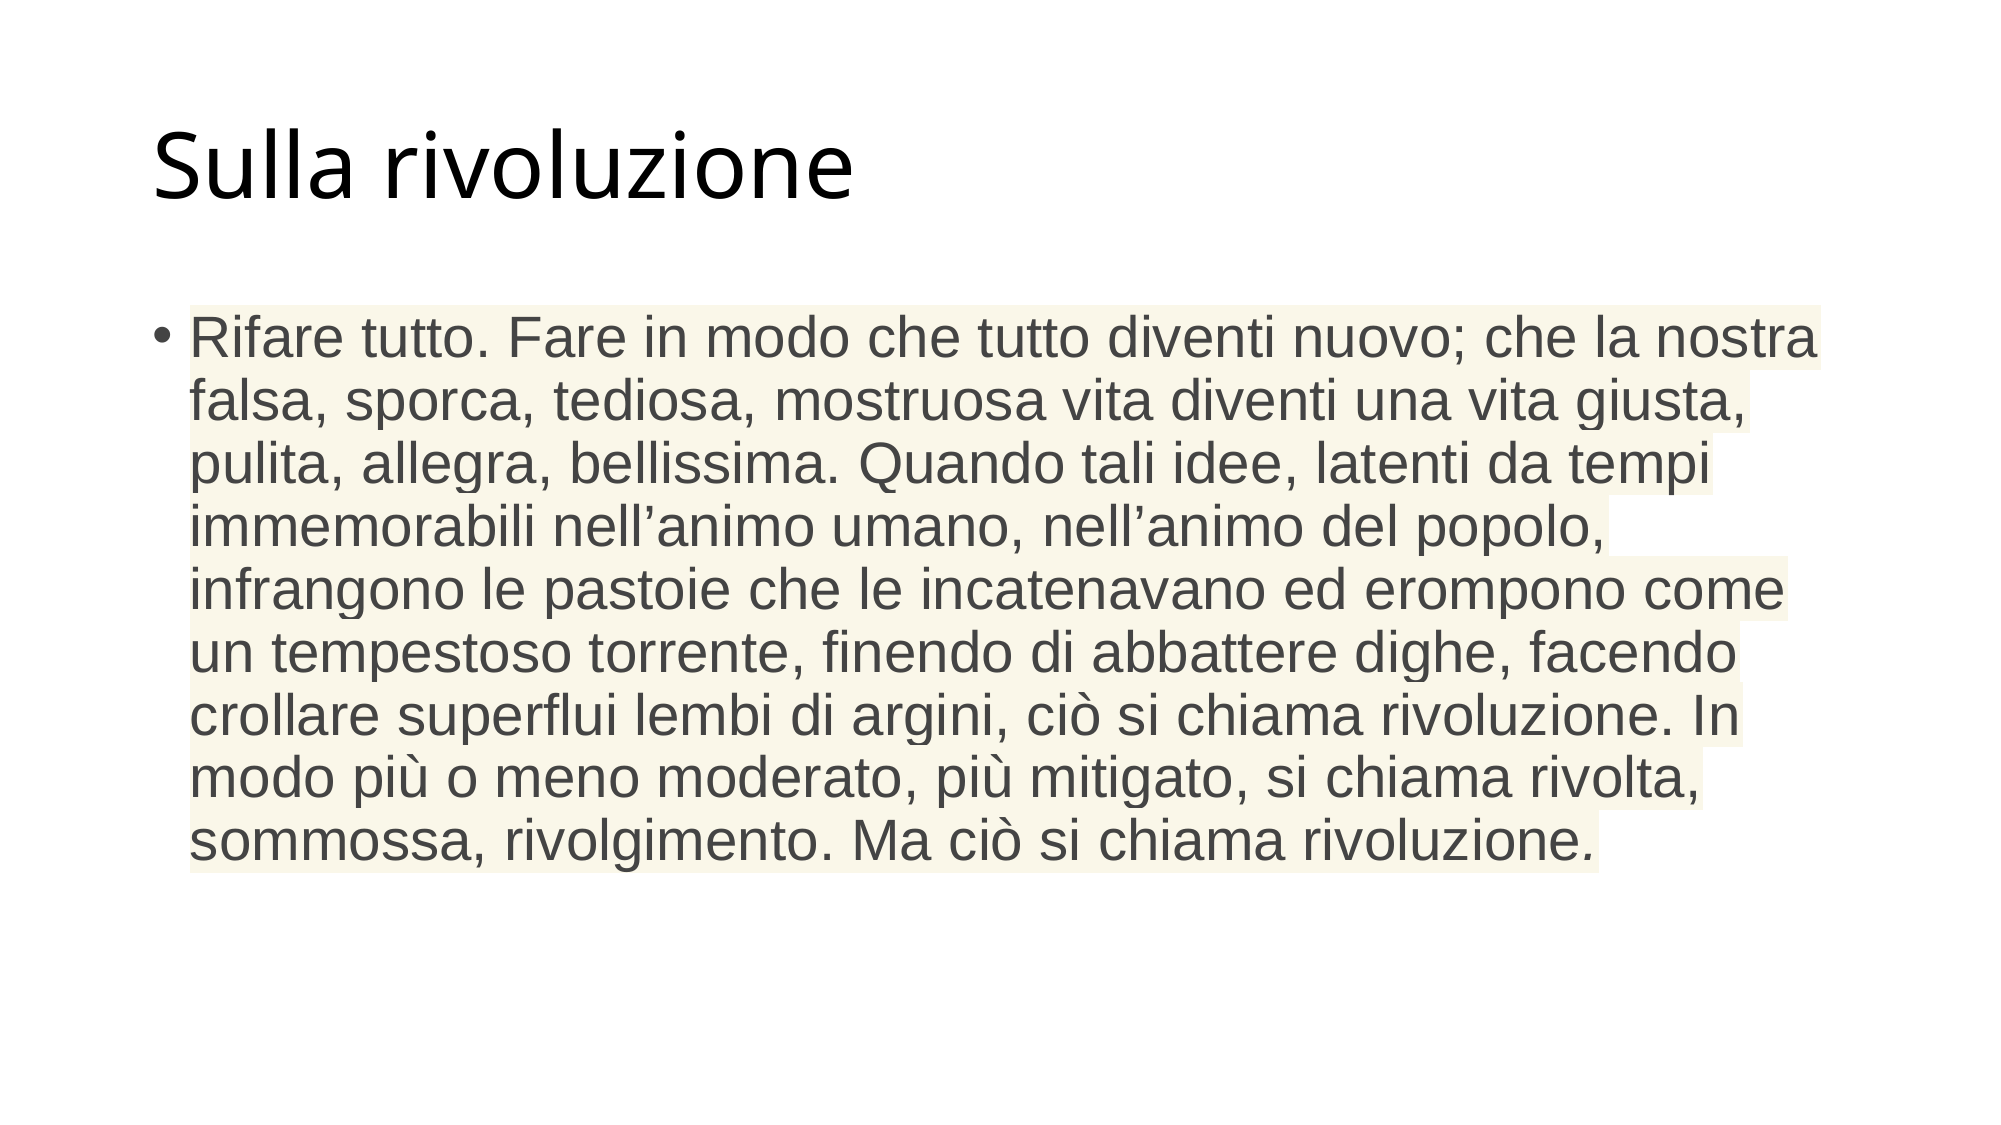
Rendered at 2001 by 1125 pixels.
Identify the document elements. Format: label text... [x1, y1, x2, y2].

title Sulla rivoluzione [137, 59, 1863, 278]
list Rifare tutto. Fare in modo che tutto diventi nuovo; che la nostra falsa, sporca, tediosa, mostruosa vita diventi una vita giusta, pulita, allegra, bellissima. Quando tali idee, latenti da tempi immemorabili nell’animo umano, nell’animo del popolo, infrangono le pastoie che le incatenavano ed erompono come un tempestoso torrente, finendo di abbattere dighe, facendo crollare superflui lembi di argini, ciò si chiama rivoluzione. In modo più o meno moderato, più mitigato, si chiama rivolta, sommossa, rivolgimento. Ma ciò si chiama rivoluzione. [137, 299, 1863, 1014]
